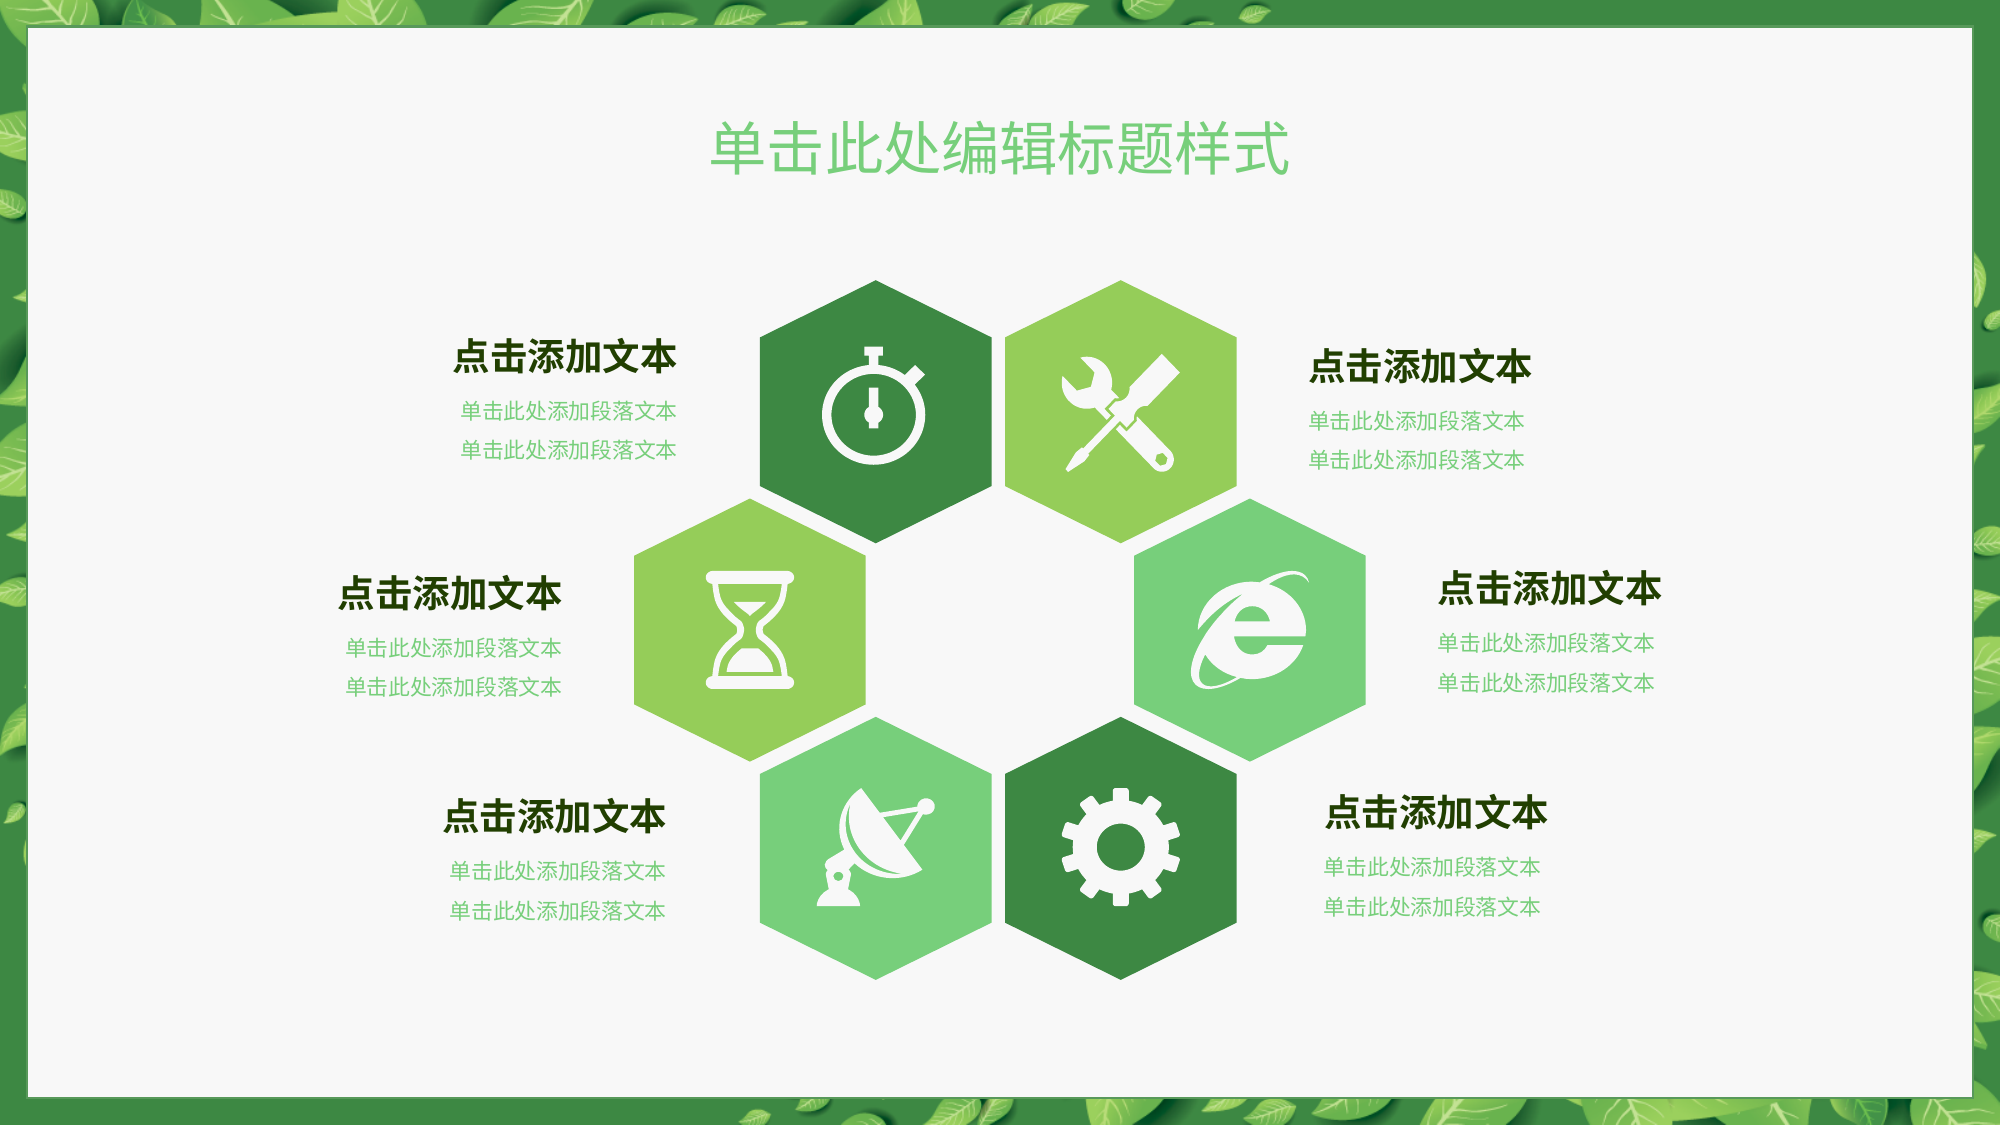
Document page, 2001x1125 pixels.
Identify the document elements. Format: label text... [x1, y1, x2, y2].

text_box 点击添加文本 [368, 325, 693, 376]
text_box 单击此处添加段落文本 单击此处添加段落文本 [1422, 609, 1777, 703]
text_box 单击此处添加段落文本 单击此处添加段落文本 [327, 837, 682, 932]
text_box [1061, 356, 1120, 420]
text_box 单击此处添加段落文本 单击此处添加段落文本 [338, 376, 693, 471]
text_box [705, 570, 795, 689]
text_box [1061, 788, 1180, 907]
text_box [815, 786, 936, 908]
text_box 点击添加文本 [1309, 781, 1634, 833]
text_box 点击添加文本 [1422, 557, 1747, 609]
text_box [633, 497, 867, 763]
picture [0, 0, 2000, 1125]
text_box [1003, 715, 1238, 982]
text_box 单击此处添加段落文本 单击此处添加段落文本 [222, 613, 578, 708]
text_box [1133, 497, 1367, 763]
text_box 点击添加文本 [252, 562, 578, 613]
text_box 点击添加文本 [1293, 335, 1618, 387]
text_box [1189, 569, 1310, 691]
text_box 单击此处添加段落文本 单击此处添加段落文本 [1293, 387, 1648, 481]
text_box [822, 346, 926, 465]
text_box [758, 715, 993, 982]
text_box [758, 279, 993, 545]
text_box 单击此处编辑标题样式 [693, 104, 1307, 190]
text_box 点击添加文本 [357, 785, 683, 846]
text_box [1003, 279, 1238, 545]
text_box [1065, 353, 1180, 472]
text_box 单击此处添加段落文本 单击此处添加段落文本 [1309, 833, 1664, 928]
